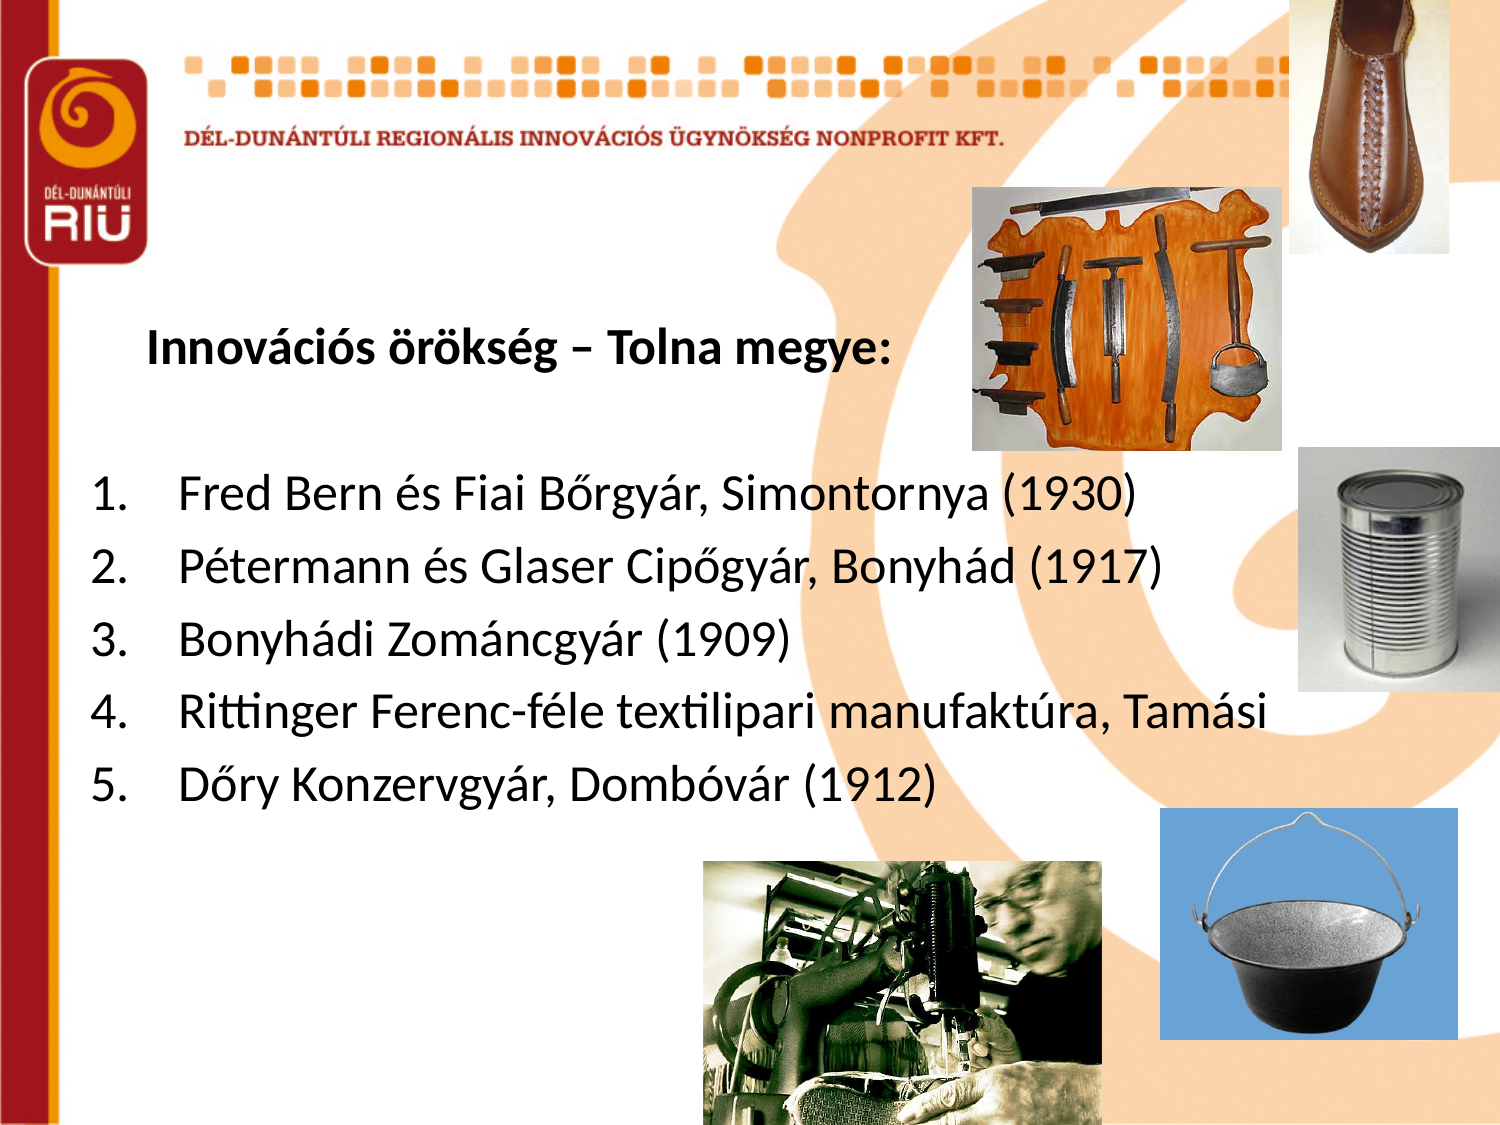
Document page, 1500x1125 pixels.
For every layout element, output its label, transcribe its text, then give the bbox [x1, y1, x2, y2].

picture [0, 0, 1500, 1125]
list Innovációs örökség – Tolna megye: Fred Bern és Fiai Bőrgyár, Simontornya (1930) Pétermann és Glaser Cipőgyár, Bonyhád (1917) Bonyhádi Zománcgyár (1909) Rittinger Ferenc-féle textilipari manufaktúra, Tamási Dőry Konzervgyár, Dombóvár (1912) [74, 269, 1442, 915]
